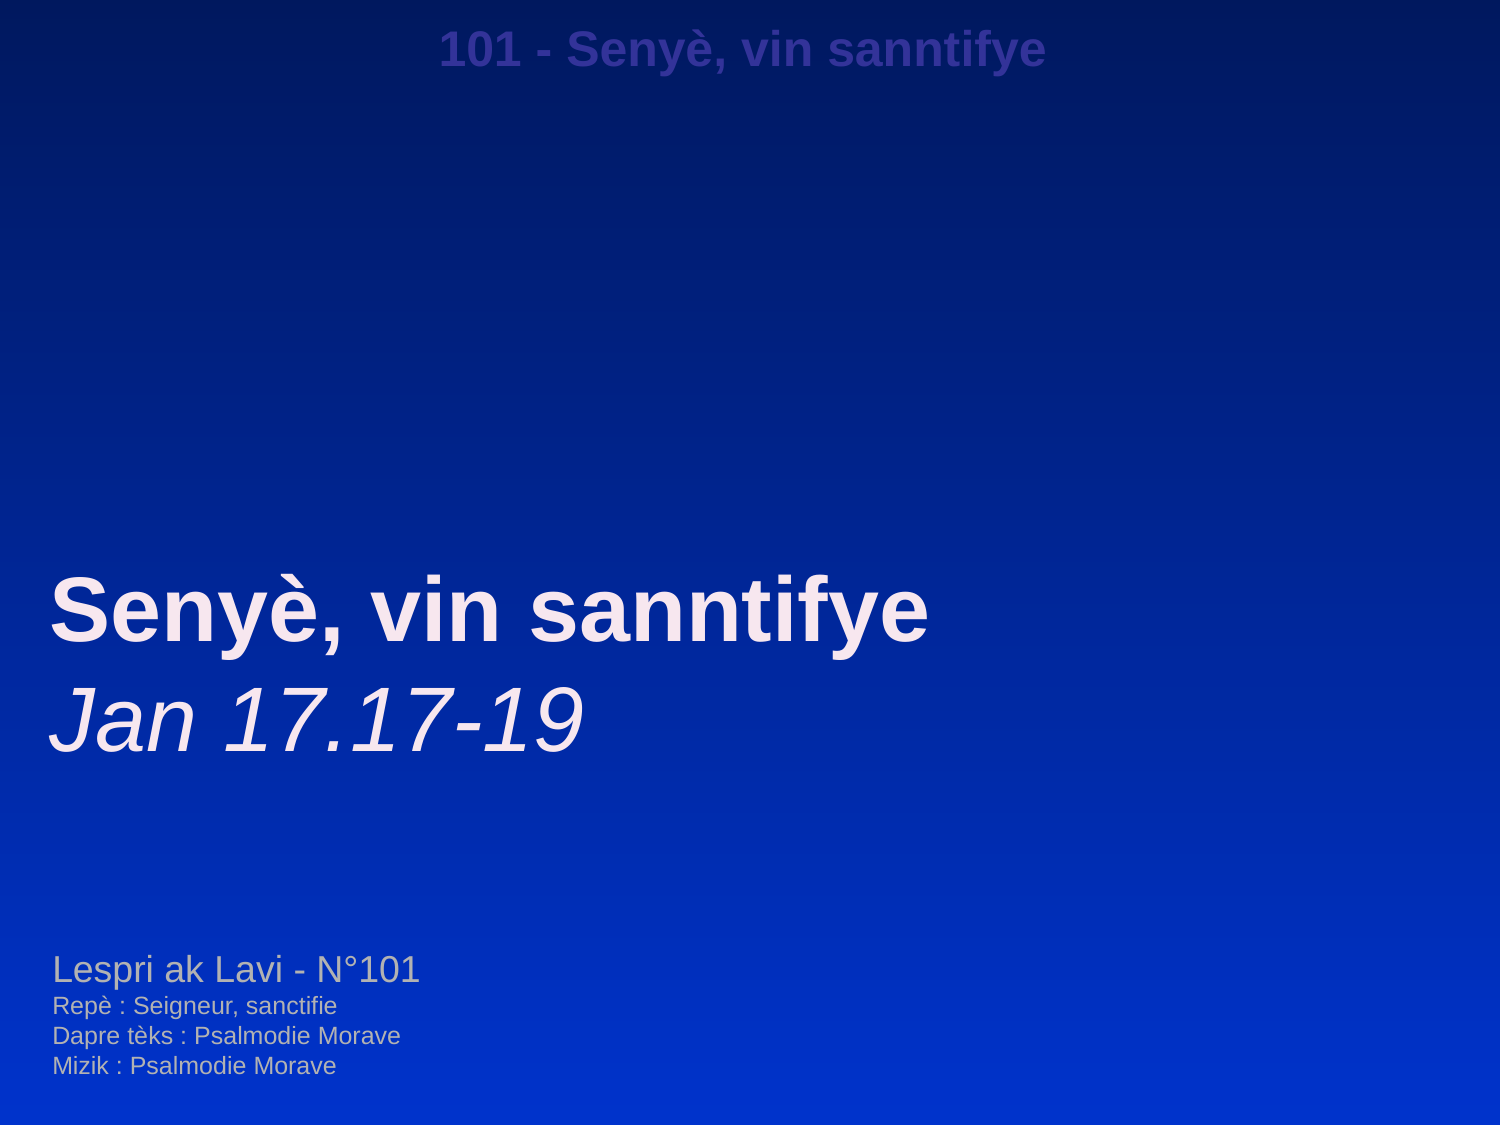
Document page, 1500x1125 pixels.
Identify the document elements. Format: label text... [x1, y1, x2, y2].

text_box Lespri ak Lavi - N°101 Repè : Seigneur, sanctifie Dapre tèks : Psalmodie Morave Mizik : Psalmodie Morave [37, 937, 869, 1088]
text_box Senyè, vin sanntifye Jan 17.17-19 [35, 542, 1388, 778]
text_box 101 - Senyè, vin sanntifye [0, 9, 1500, 79]
